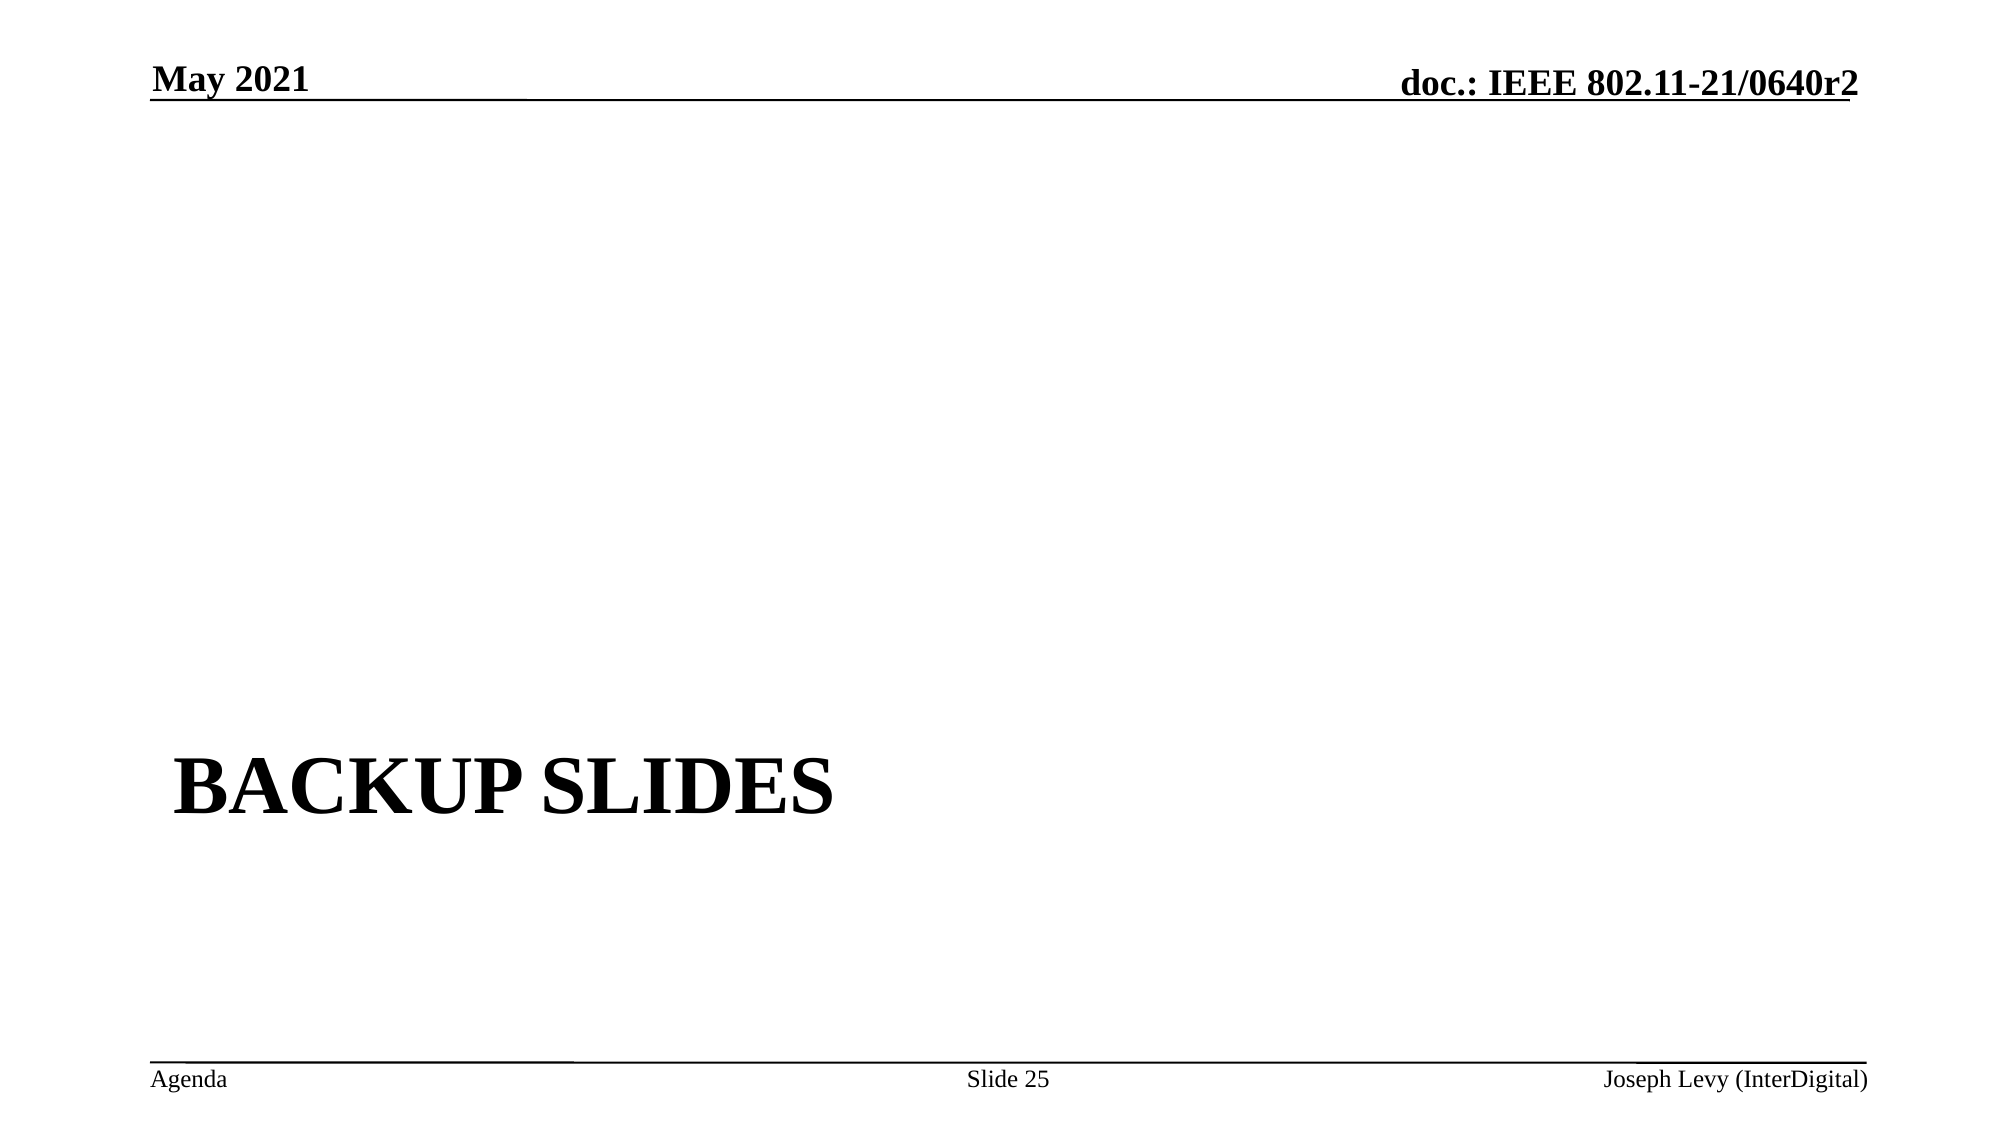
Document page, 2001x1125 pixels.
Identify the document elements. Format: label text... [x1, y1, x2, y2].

footer Joseph Levy (InterDigital) [1171, 1061, 1869, 1093]
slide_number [152, 54, 563, 100]
slide_number Slide 25 [950, 1061, 1067, 1123]
title Backup slides [157, 722, 1859, 947]
